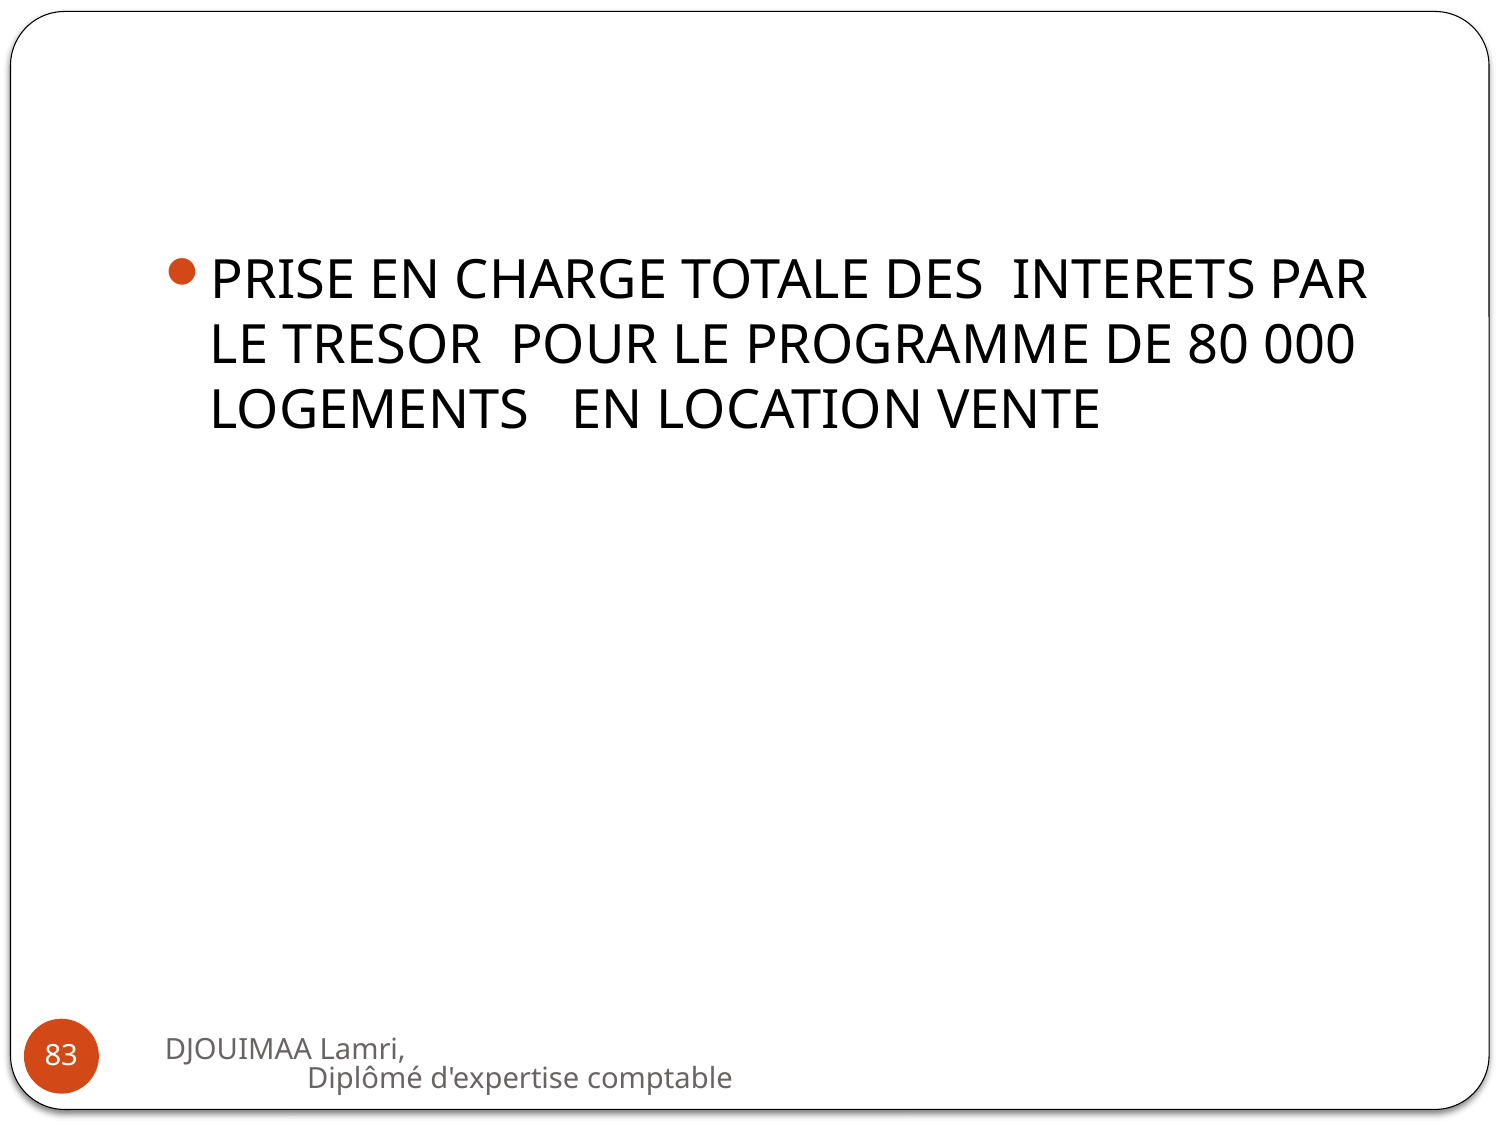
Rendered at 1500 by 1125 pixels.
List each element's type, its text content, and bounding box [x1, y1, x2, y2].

slide_number 83 [23, 1018, 99, 1094]
footer DJOUIMAA Lamri, Diplômé d'expertise comptable [150, 1012, 800, 1088]
list PRISE EN CHARGE TOTALE DES INTERETS PAR LE TRESOR POUR LE PROGRAMME DE 80 000 LOGEMENTS EN LOCATION VENTE [150, 237, 1425, 988]
